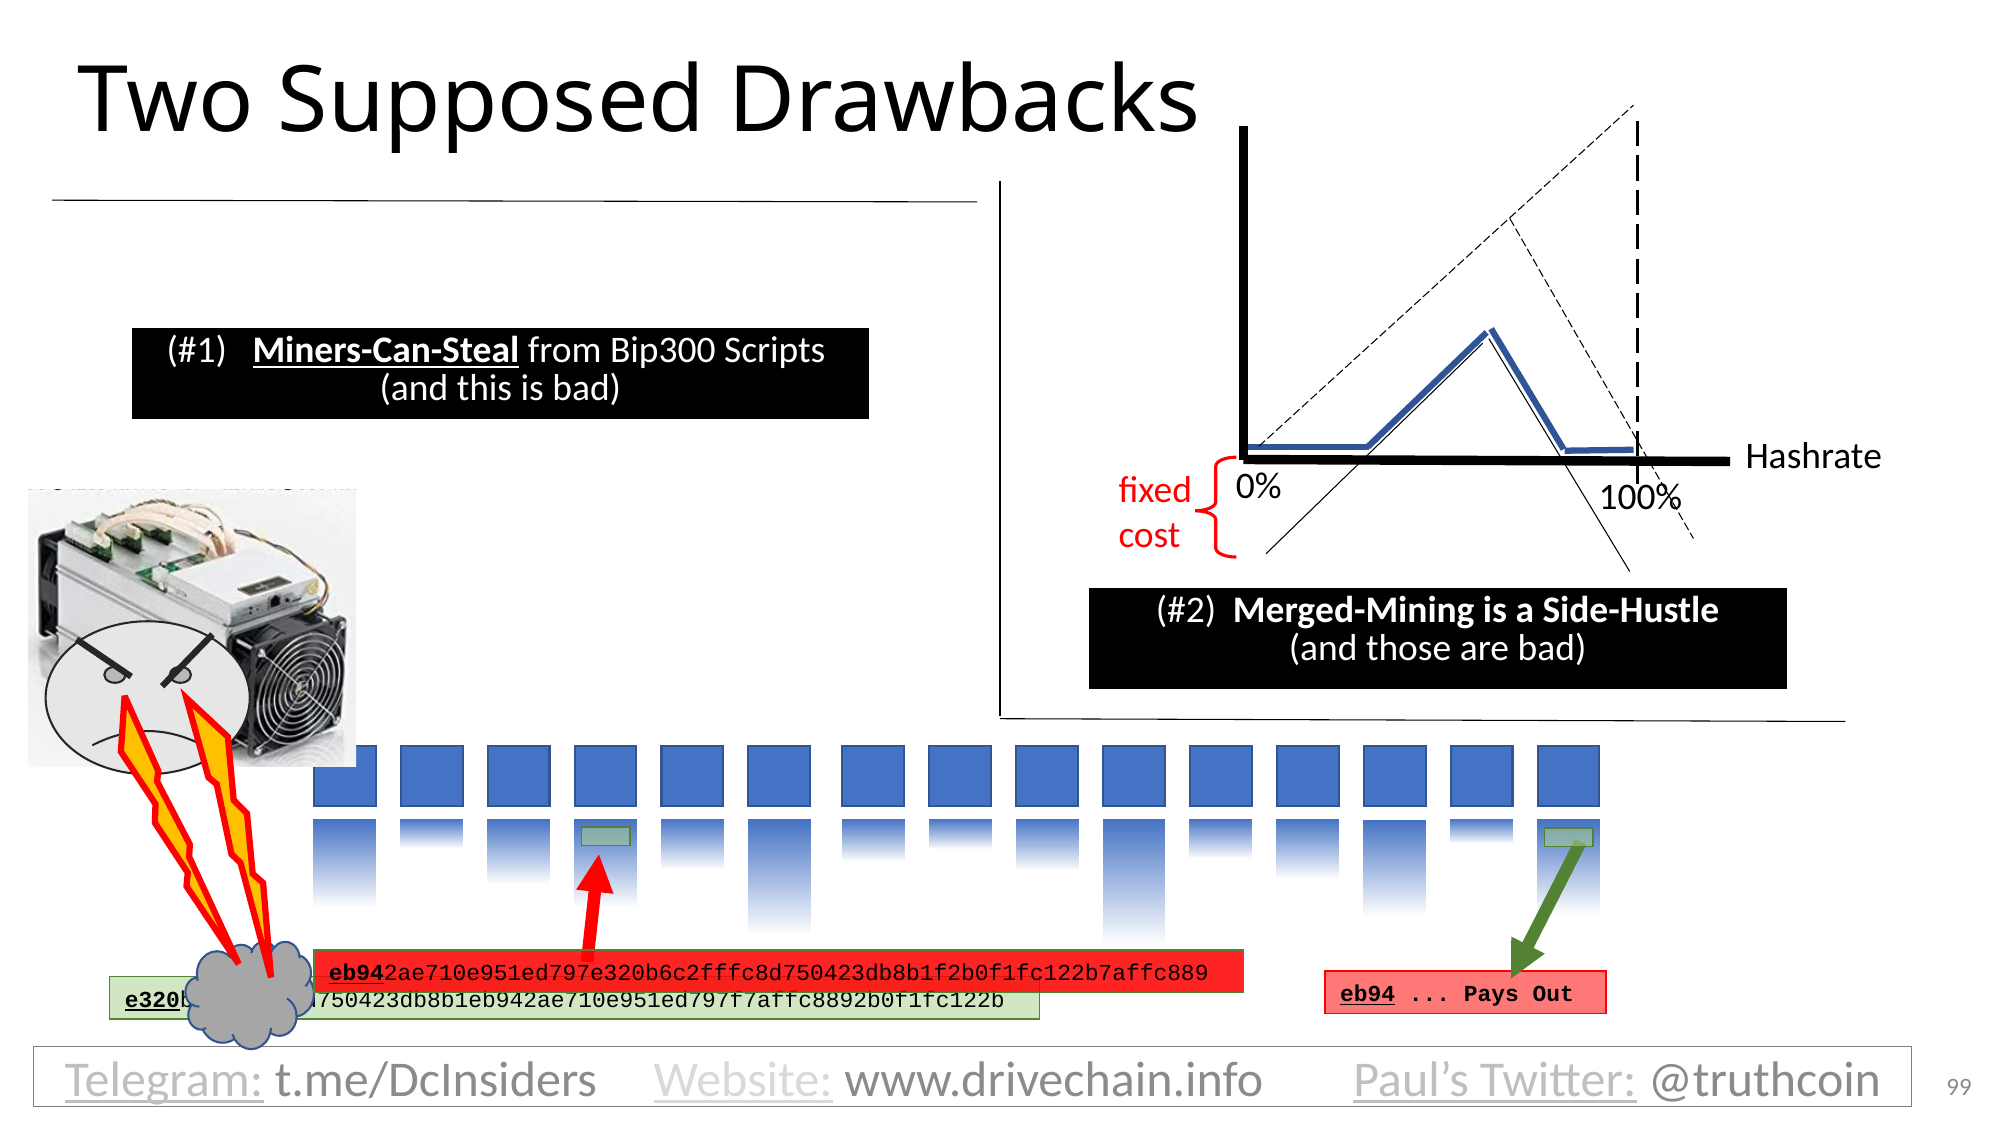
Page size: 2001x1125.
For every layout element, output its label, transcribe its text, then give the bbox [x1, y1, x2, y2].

text_box [1276, 745, 1340, 807]
text_box 0% [1221, 453, 1266, 514]
text_box [1189, 745, 1253, 807]
title Two Supposed Drawbacks [62, 38, 1788, 165]
text_box [1537, 745, 1600, 807]
footer Telegram: t.me/DcInsiders Website: www.drivechain.info Paul’s Twitter: @truthcoin [33, 1046, 1912, 1107]
text_box [1015, 819, 1079, 870]
text_box e320b6c2fffc8d750423db8b1eb942ae710e951ed797f7affc8892b0f1fc122b [109, 976, 194, 1019]
text_box eb94 ... Pays Out [1325, 971, 1607, 1014]
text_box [162, 634, 213, 687]
text_box [747, 745, 811, 807]
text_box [1266, 462, 1483, 554]
text_box [747, 819, 811, 936]
text_box [1102, 745, 1166, 807]
text_box [313, 819, 377, 908]
text_box [1544, 828, 1594, 847]
text_box [574, 745, 637, 807]
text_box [1488, 338, 1630, 572]
text_box [1363, 820, 1427, 917]
table_header (#1) Miners-Can-Steal from Bip300 Scripts (and this is bad) [132, 328, 869, 419]
text_box [660, 819, 724, 869]
text_box [1102, 819, 1166, 945]
text_box [928, 819, 992, 849]
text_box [1510, 841, 1581, 979]
text_box [159, 767, 195, 775]
text_box [1189, 819, 1253, 858]
text_box [660, 745, 724, 807]
text_box [400, 745, 464, 807]
text_box [1363, 745, 1427, 807]
text_box [184, 940, 315, 1051]
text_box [999, 718, 1846, 722]
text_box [1258, 105, 1634, 447]
text_box [129, 767, 240, 965]
text_box e320b6c2fffc8d750423db8b1eb942ae710e951ed797f7affc8892b0f1fc122b [298, 993, 1040, 1019]
text_box [928, 745, 992, 807]
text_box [1491, 328, 1564, 450]
text_box [574, 819, 637, 908]
text_box [1276, 819, 1340, 878]
text_box [400, 819, 464, 848]
text_box [1208, 456, 1237, 558]
text_box eb942ae710e951ed797e320b6c2fffc8d750423db8b1f2b0f1fc122b7affc889 [313, 950, 1244, 993]
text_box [76, 639, 132, 677]
text_box [581, 827, 631, 846]
table_header (#2) Merged-Mining is a Side-Hustle (and those are bad) [1089, 588, 1787, 689]
text_box [101, 767, 134, 775]
text_box 100% [1694, 467, 1698, 524]
picture [27, 489, 357, 767]
text_box [841, 745, 905, 807]
text_box [1537, 819, 1600, 914]
text_box fixed cost [1103, 457, 1208, 562]
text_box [1509, 218, 1694, 539]
text_box [1015, 745, 1079, 807]
text_box [1450, 819, 1514, 843]
text_box [313, 745, 377, 807]
text_box [841, 819, 905, 861]
text_box [1450, 745, 1514, 807]
text_box [487, 745, 551, 807]
text_box [204, 767, 273, 978]
slide_number 99 [1915, 1055, 1987, 1116]
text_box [587, 854, 599, 962]
text_box [487, 819, 551, 885]
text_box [1266, 447, 1483, 459]
text_box Hashrate [1730, 423, 1898, 484]
